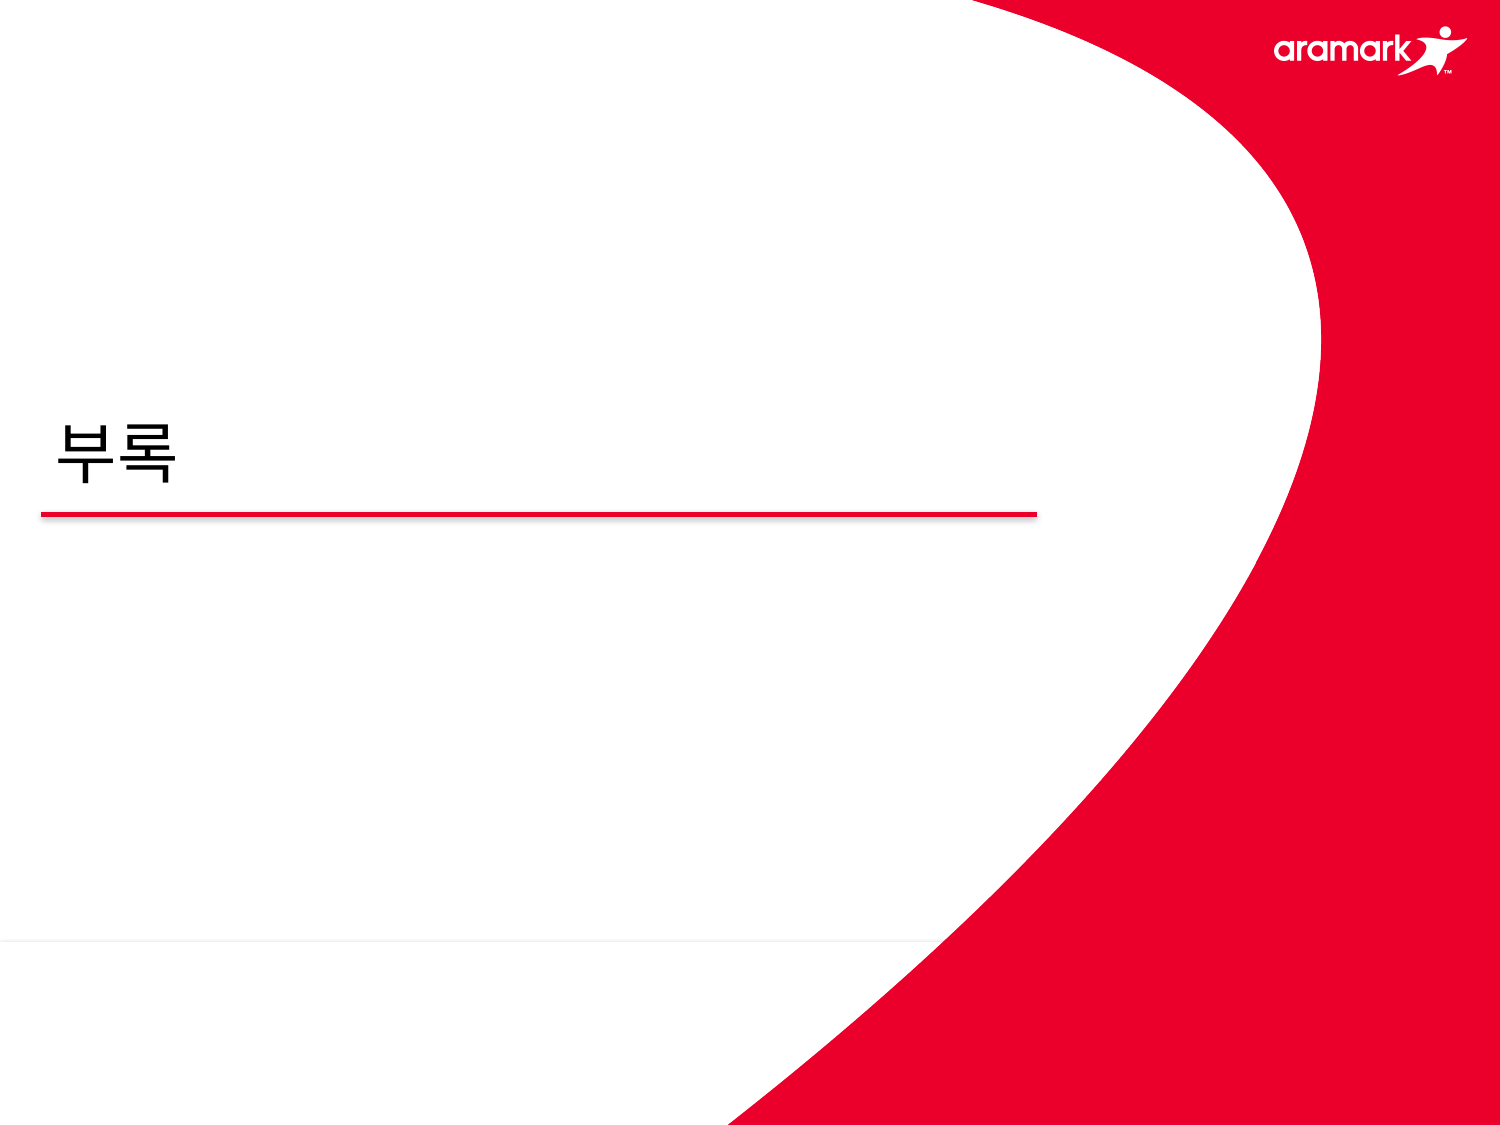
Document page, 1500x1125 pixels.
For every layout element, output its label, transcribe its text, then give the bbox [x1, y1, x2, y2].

picture [0, 0, 1500, 1125]
title 부록 [40, 347, 1316, 572]
